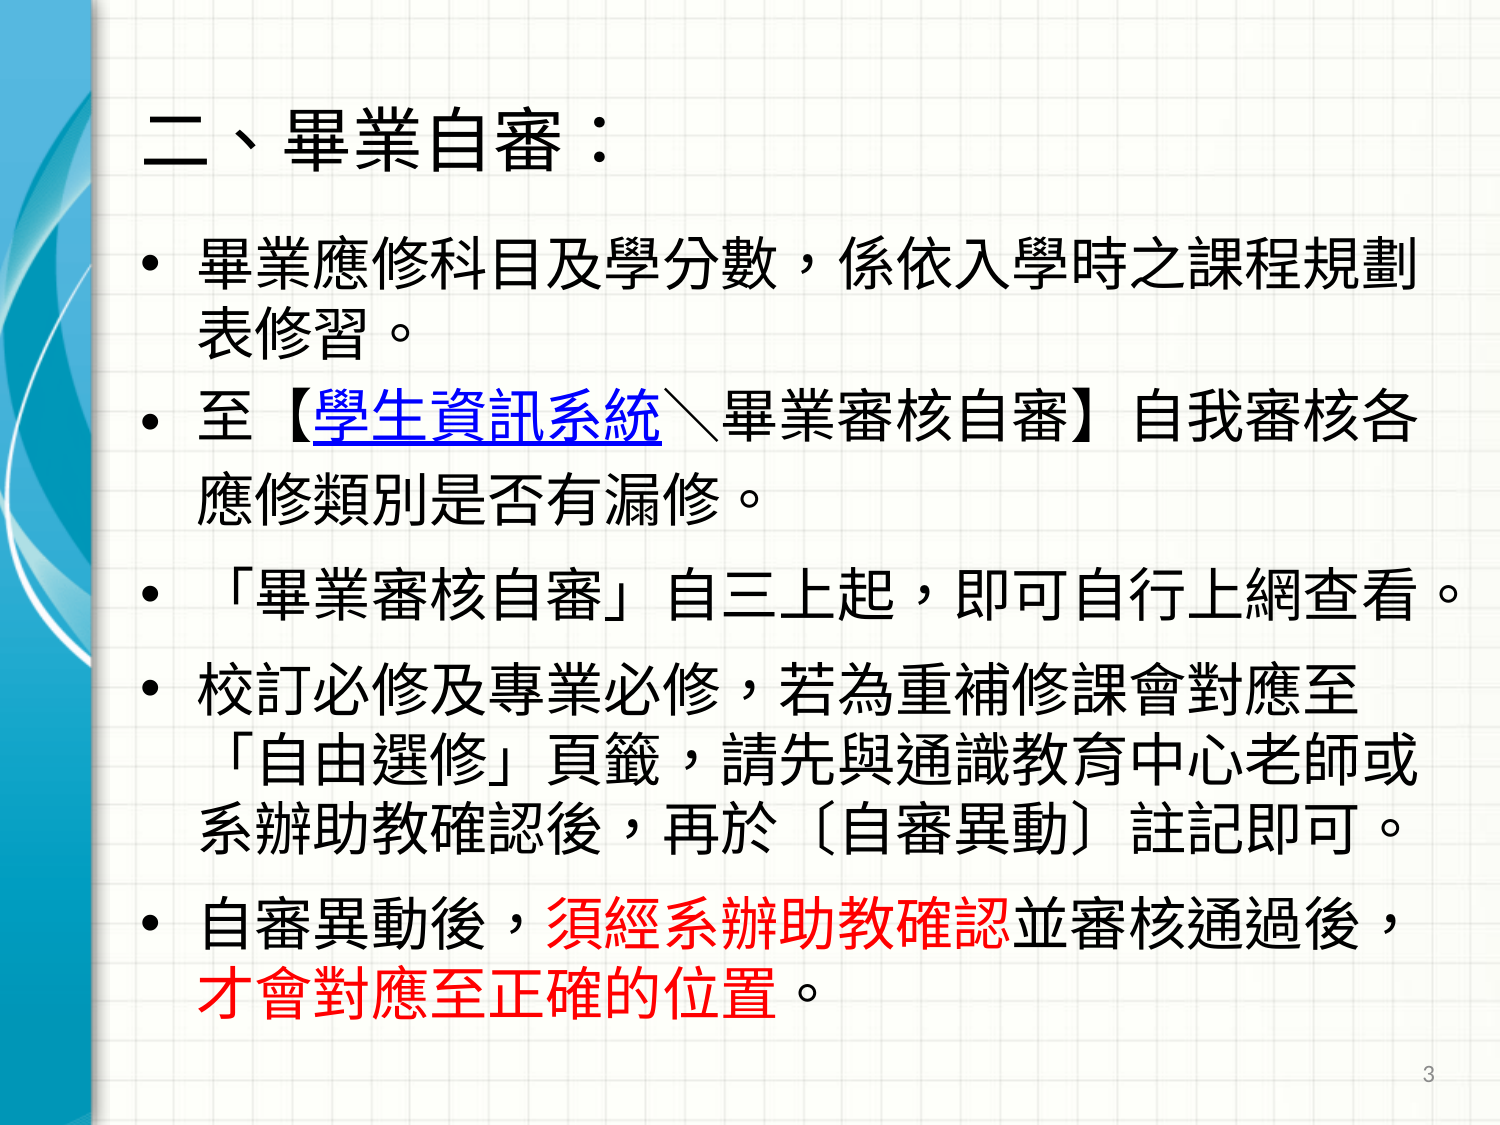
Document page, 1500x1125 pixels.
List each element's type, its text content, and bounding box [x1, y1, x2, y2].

picture [0, 0, 1500, 1125]
list 畢業應修科目及學分數，係依入學時之課程規劃表修習。 至【學生資訊系統＼畢業審核自審】自我審核各應修類別是否有漏修。 「畢業審核自審」自三上起，即可自行上網查看。 校訂必修及專業必修，若為重補修課會對應至「自由選修」頁籤，請先與通識教育中心老師或系辦助教確認後，再於〔自審異動〕註記即可。 自審異動後，須經系辦助教確認並審核通過後，才會對應至正確的位置。 [125, 220, 1450, 1071]
slide_number 3 [1100, 1042, 1450, 1103]
title 二、畢業自審： [125, 44, 1450, 220]
